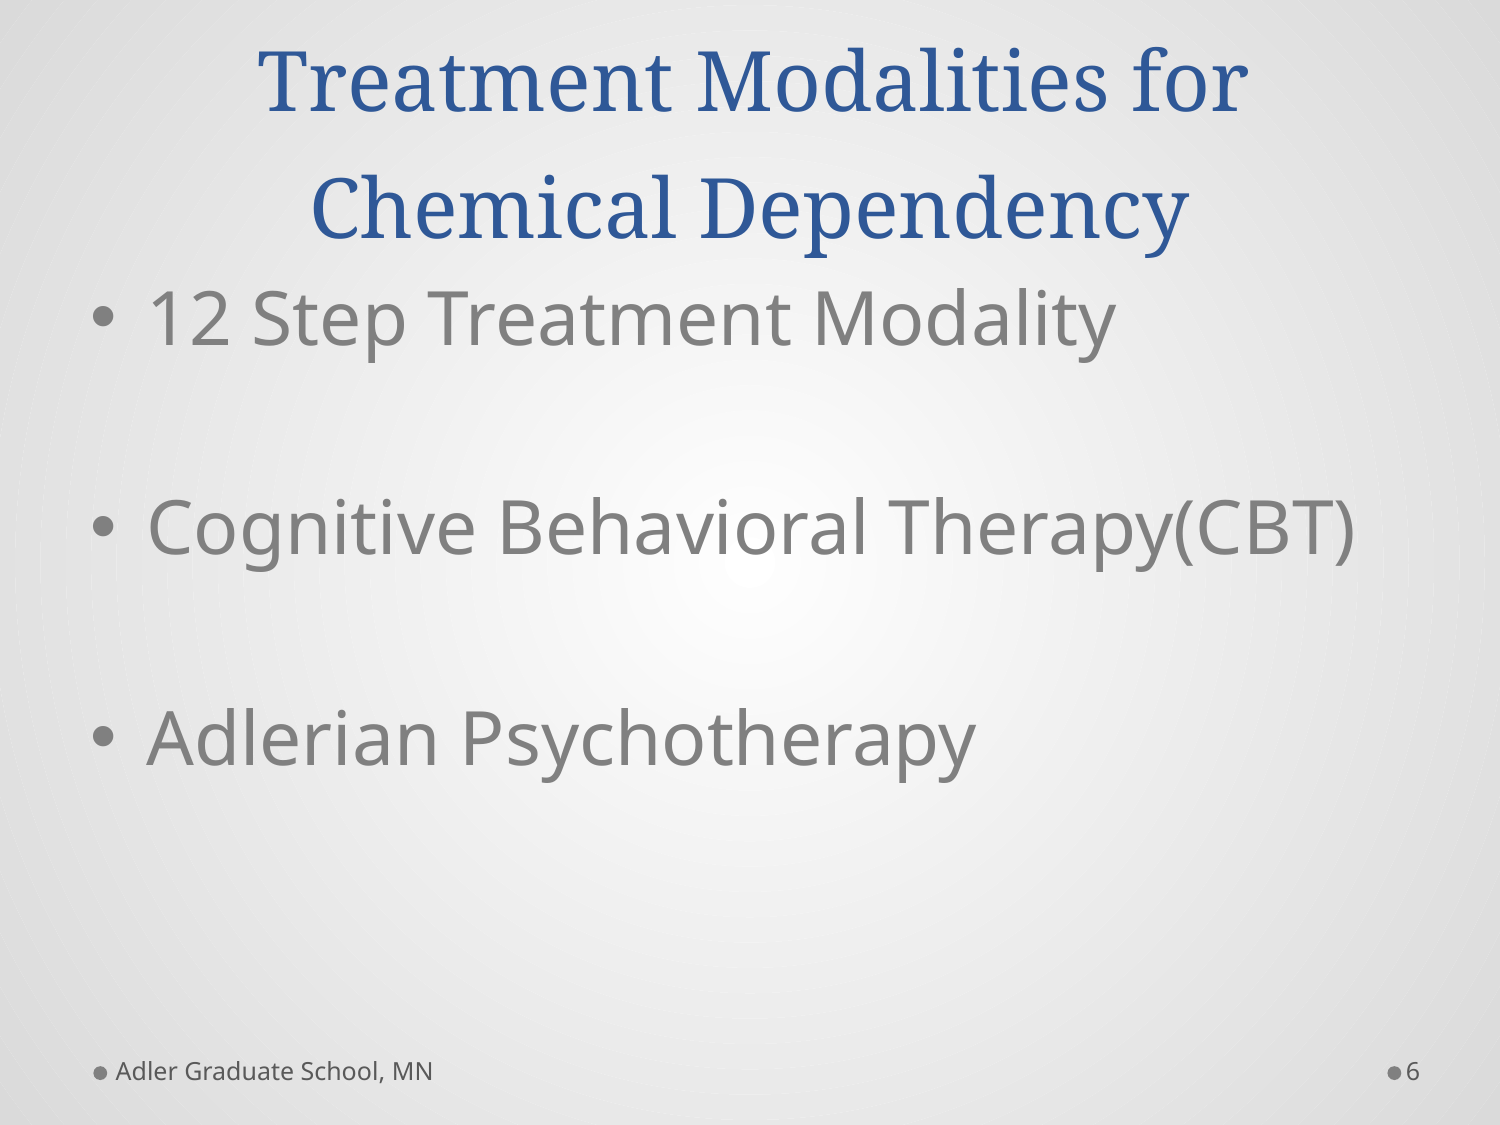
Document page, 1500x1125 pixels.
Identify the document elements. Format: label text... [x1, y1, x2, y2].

list 12 Step Treatment Modality Cognitive Behavioral Therapy(CBT) Adlerian Psychotherapy [75, 262, 1425, 1005]
title Treatment Modalities for Chemical Dependency [75, 0, 1425, 262]
slide_number 6 [1401, 1042, 1494, 1103]
footer Adler Graduate School, MN [108, 1042, 576, 1103]
